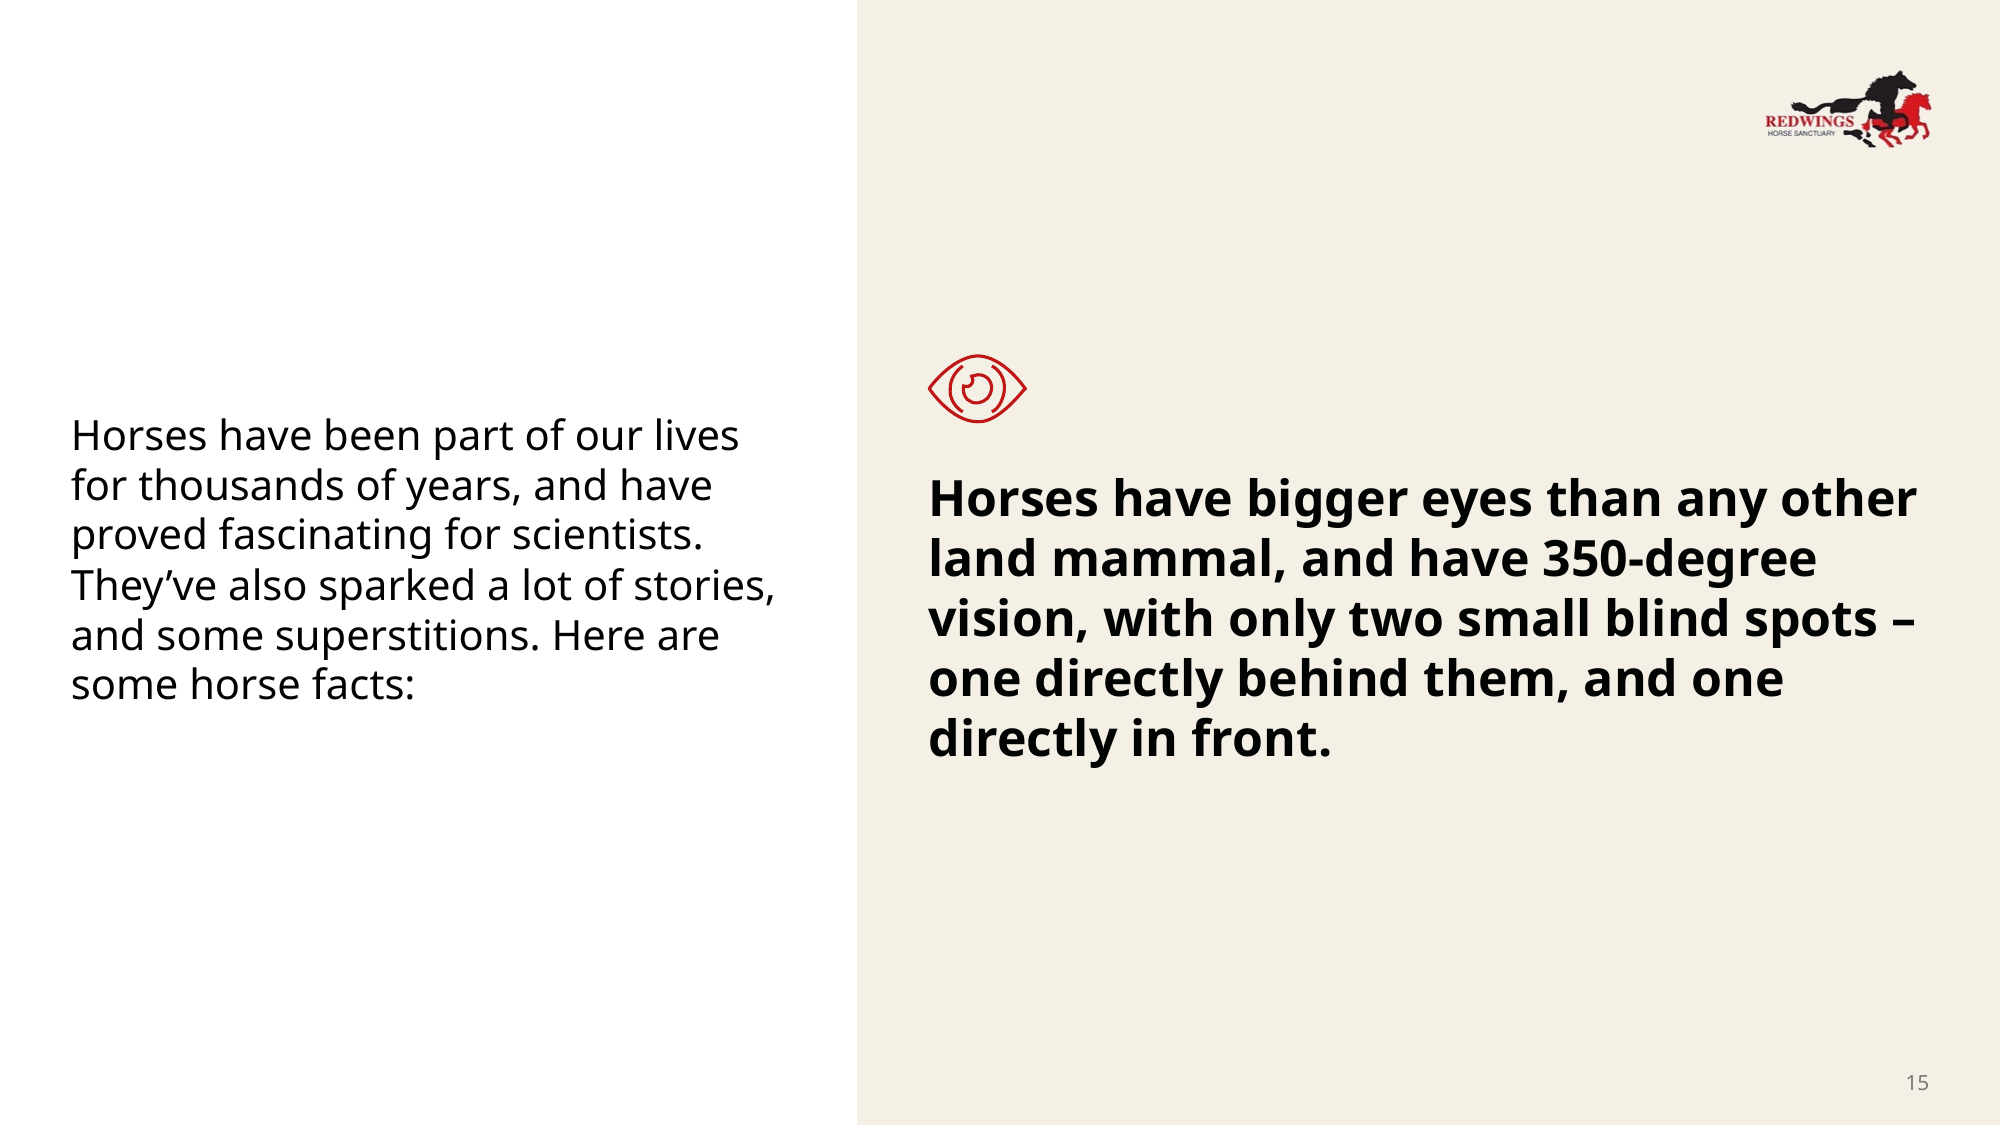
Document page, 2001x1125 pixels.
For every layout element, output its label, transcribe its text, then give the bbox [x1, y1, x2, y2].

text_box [928, 355, 1026, 423]
picture [1758, 67, 1938, 149]
text_box [856, 0, 2000, 1125]
text_box Horses have been part of our lives for thousands of years, and have proved fascinating for scientists. They’ve also sparked a lot of stories, and some superstitions. Here are some horse facts: [70, 408, 787, 709]
text_box Horses have bigger eyes than any other land mammal, and have 350-degree vision, with only two small blind spots – one directly behind them, and one directly in front. [928, 466, 1929, 767]
slide_number 15 [1801, 1071, 1930, 1097]
